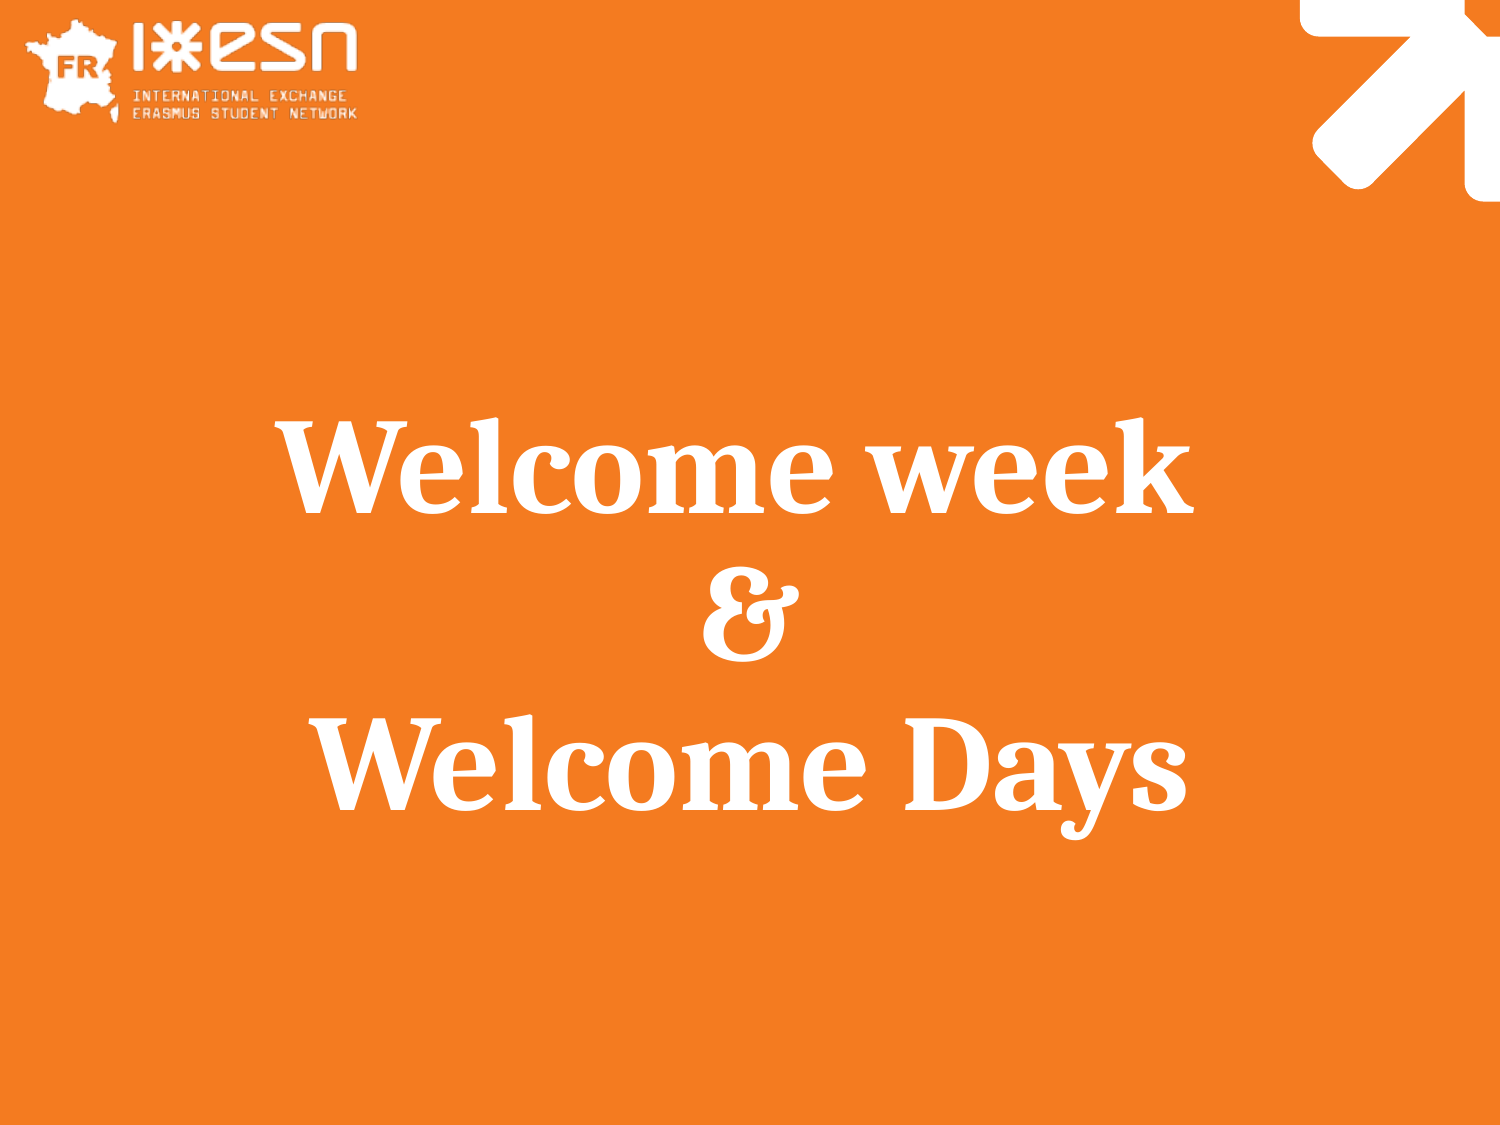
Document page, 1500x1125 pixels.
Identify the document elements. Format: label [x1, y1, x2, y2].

picture [0, 0, 381, 143]
text_box [103, 203, 1397, 1002]
picture [1299, 0, 1500, 202]
